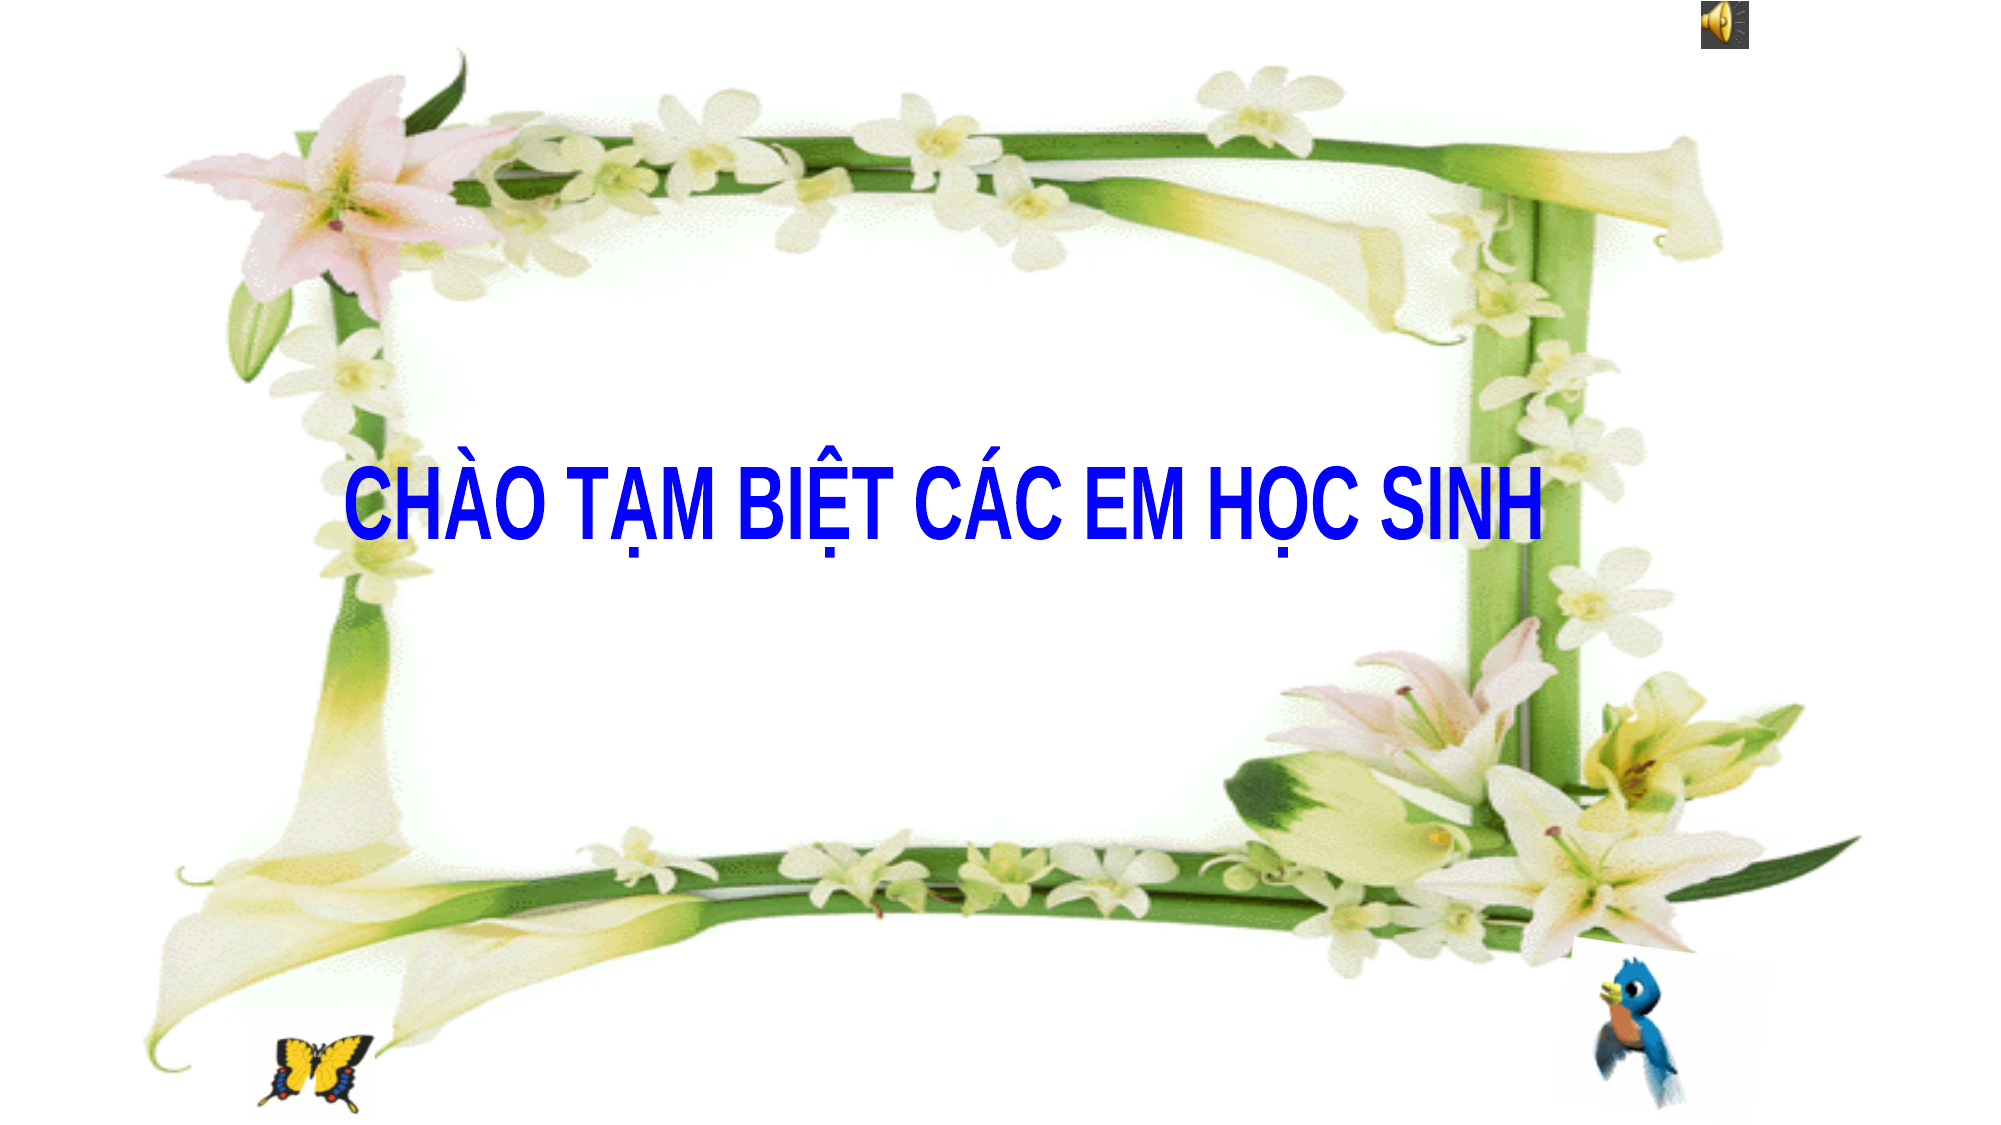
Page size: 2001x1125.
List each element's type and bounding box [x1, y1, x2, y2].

text_box [318, 445, 1645, 871]
picture [0, 0, 1992, 1125]
